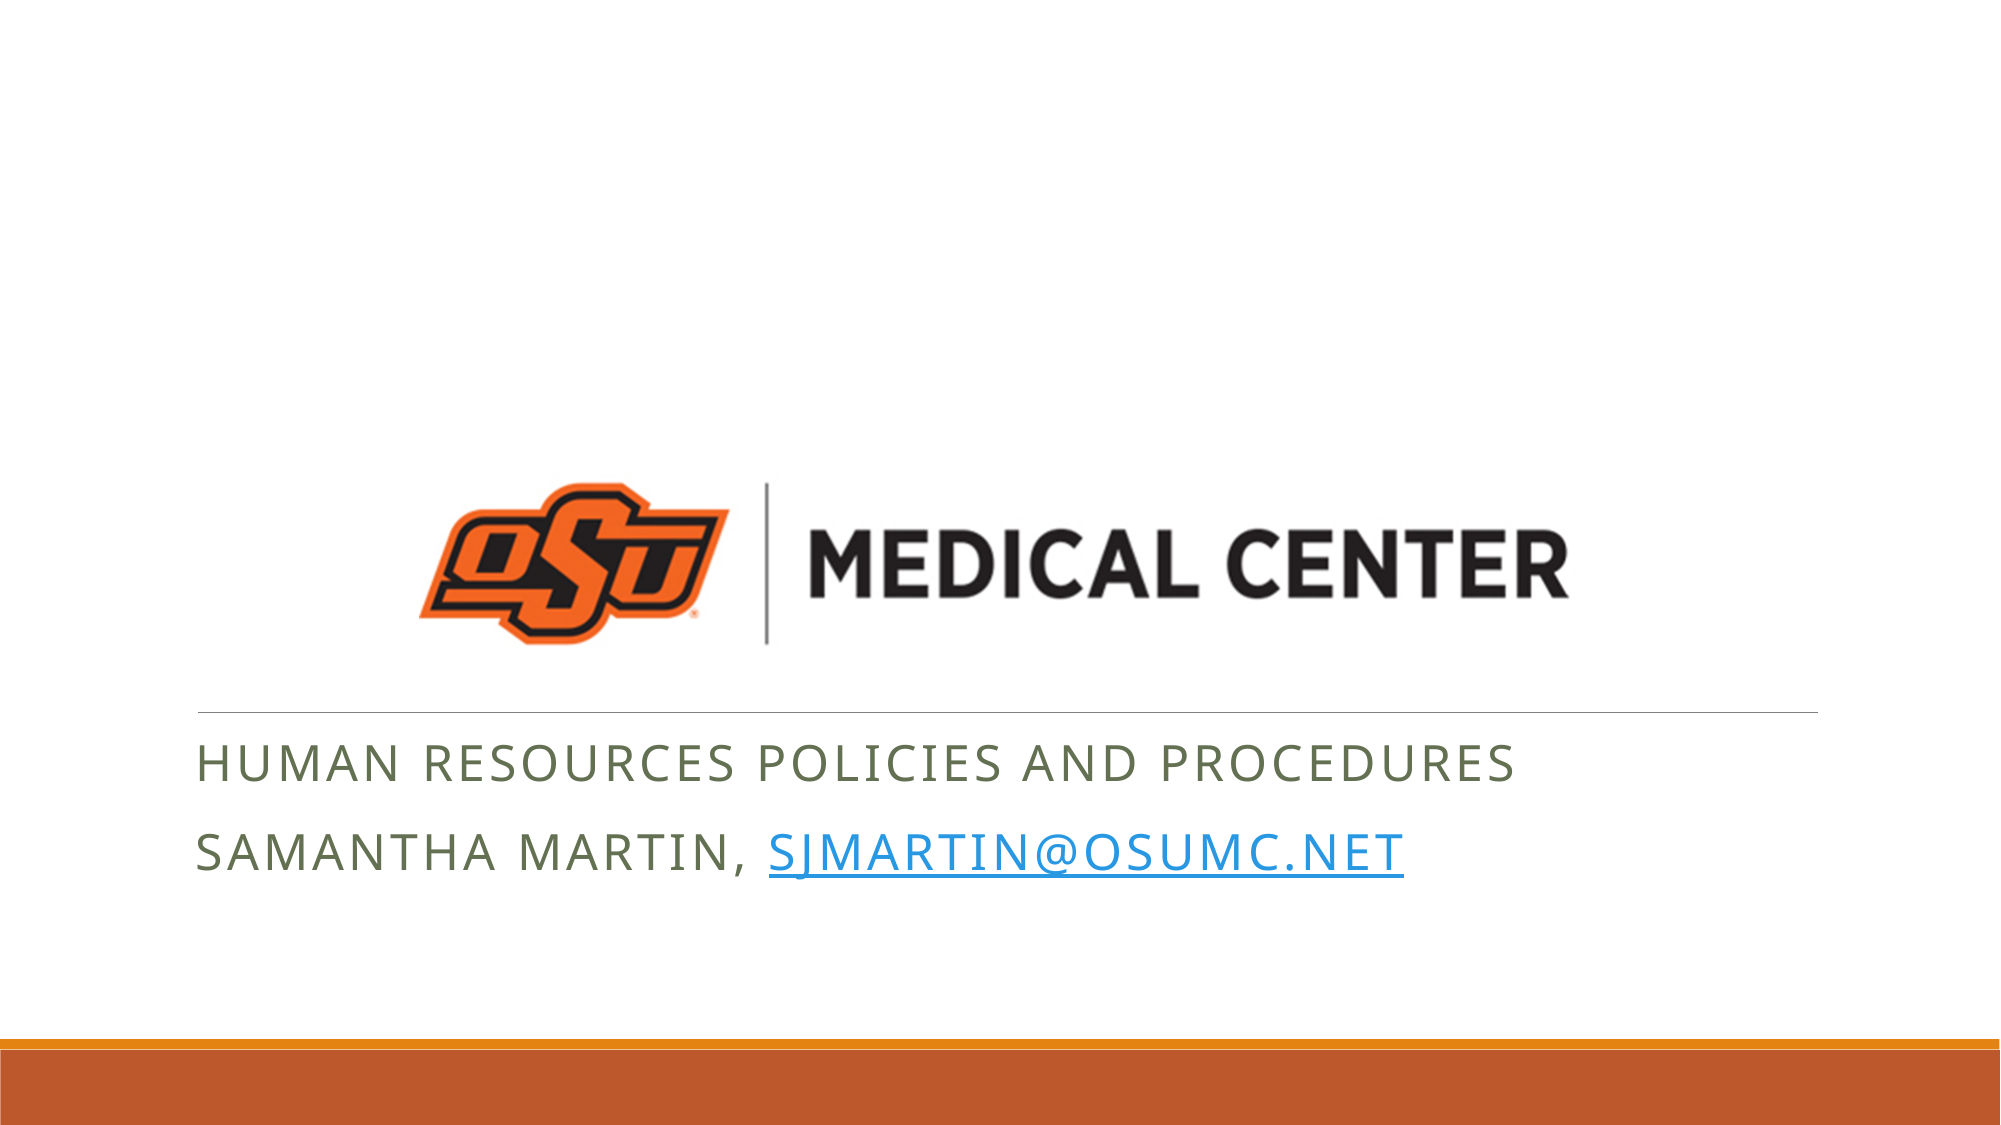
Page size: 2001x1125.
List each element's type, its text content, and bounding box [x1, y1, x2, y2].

picture [419, 473, 1581, 652]
subtitle Human resources policies and procedures Samantha Martin, sjmartin@osumc.net [180, 730, 1831, 919]
